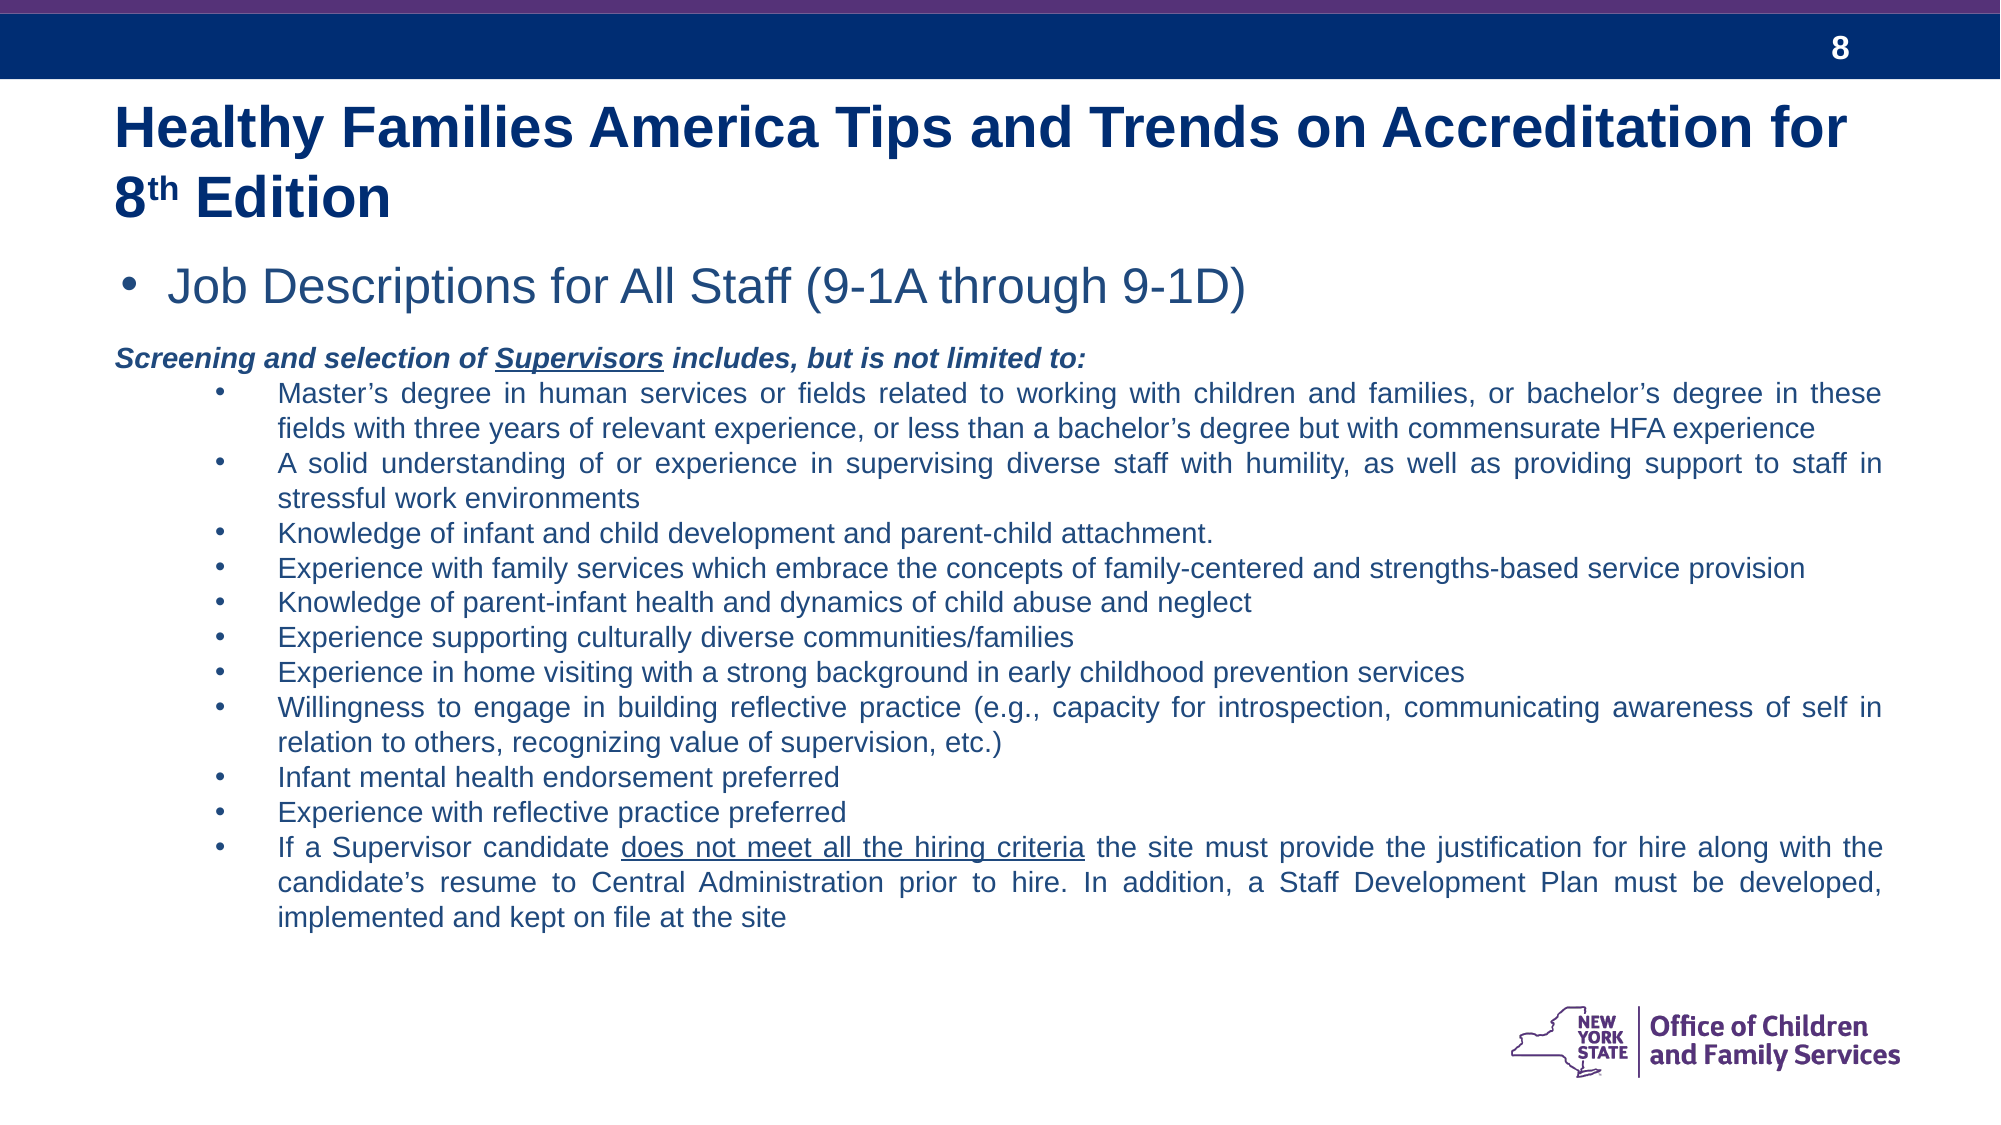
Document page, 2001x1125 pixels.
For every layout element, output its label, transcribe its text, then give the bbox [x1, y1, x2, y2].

picture [1511, 1006, 1900, 1078]
title Healthy Families America Tips and Trends on Accreditation for 8th Edition [99, 82, 1900, 237]
text_box Job Descriptions for All Staff (9-1A through 9-1D) [105, 246, 1263, 321]
list Screening and selection of Supervisors includes, but is not limited to: Master’s degree in human services or fields related to working with children and families, or bachelor’s degree in these fields with three years of relevant experience, or less than a bachelor’s degree but with commensurate HFA experience A solid understanding of or experience in supervising diverse staff with humility, as well as providing support to staff in stressful work environments Knowledge of infant and child development and parent-child attachment. Experience with family services which embrace the concepts of family-centered and strengths-based service provision Knowledge of parent-infant health and dynamics of child abuse and neglect Experience supporting culturally diverse communities/families Experience in home visiting with a strong background in early childhood prevention services Willingness to engage in building reflective practice (e.g., capacity for introspection, communicating awareness of self in relation to others, recognizing value of supervision, etc.) Infant mental health endorsement preferred Experience with reflective practice preferred If a Supervisor candidate does not meet all the hiring criteria the site must provide the justification for hire along with the candidate’s resume to Central Administration prior to hire. In addition, a Staff Development Plan must be developed, implemented and kept on file at the site [99, 331, 1900, 1005]
